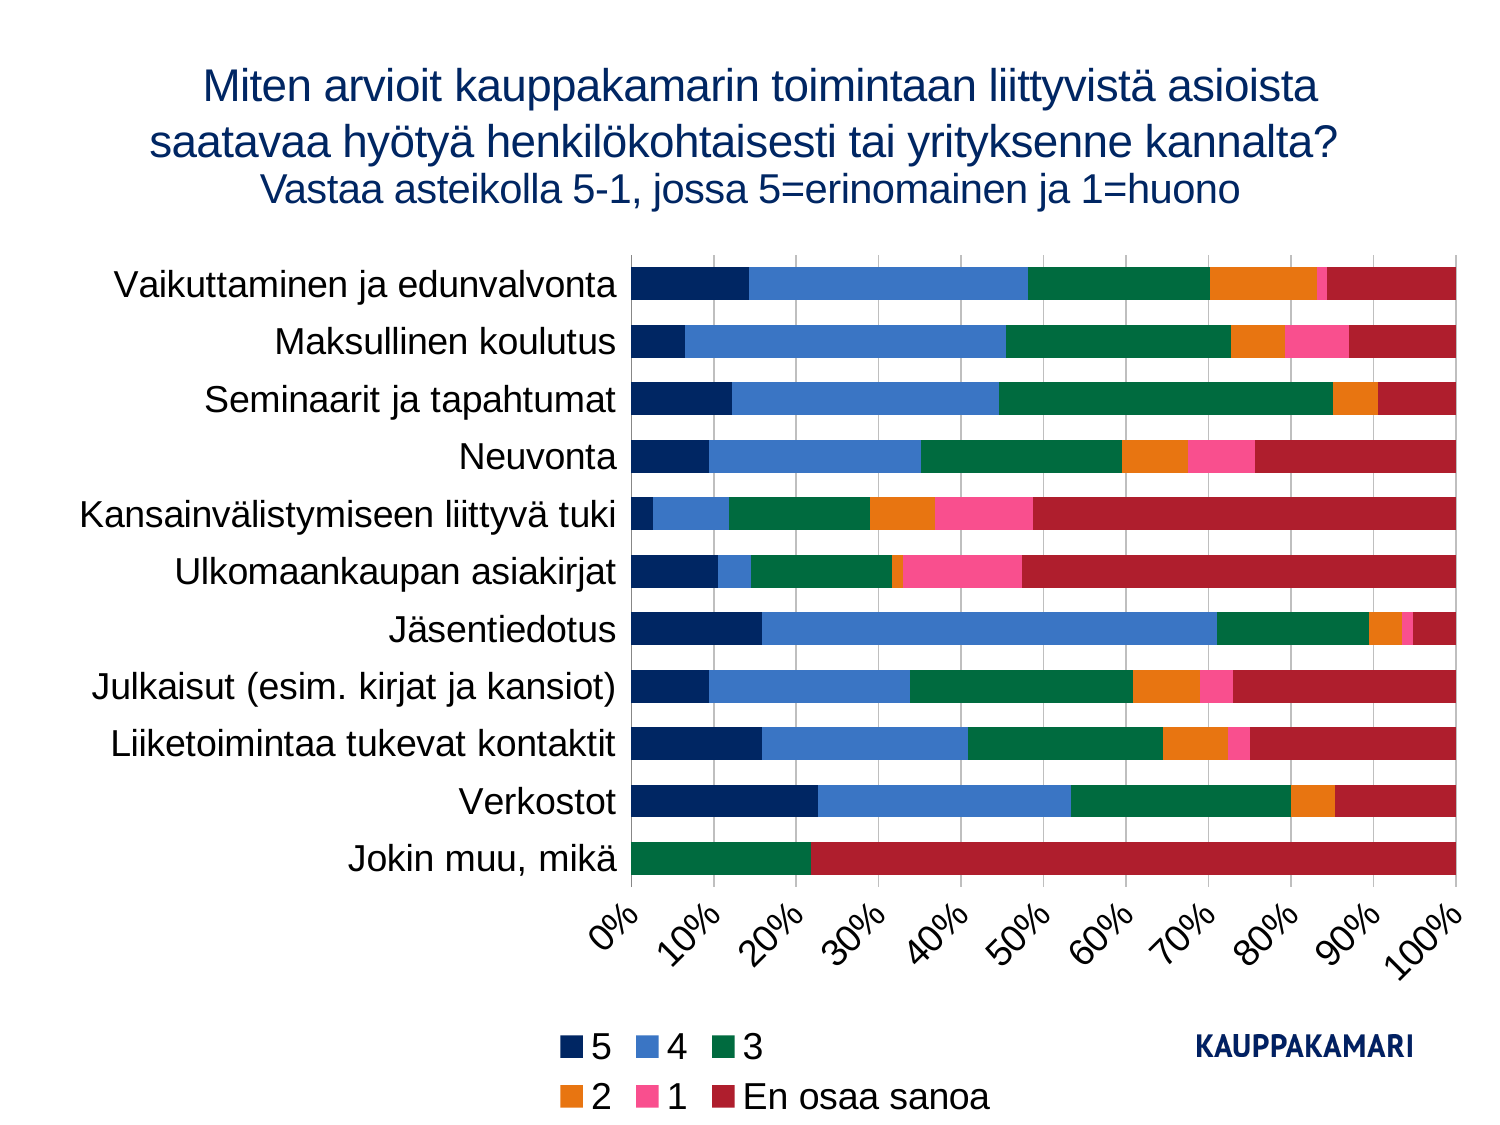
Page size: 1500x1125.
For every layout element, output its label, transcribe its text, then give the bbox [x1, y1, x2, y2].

title Miten arvioit kauppakamarin toimintaan liittyvistä asioista saatavaa hyötyä henkilökohtaisesti tai yrityksenne kannalta? Vastaa asteikolla 5-1, jossa 5=erinomainen ja 1=huono [88, 24, 1412, 220]
chart [49, 237, 1500, 1125]
